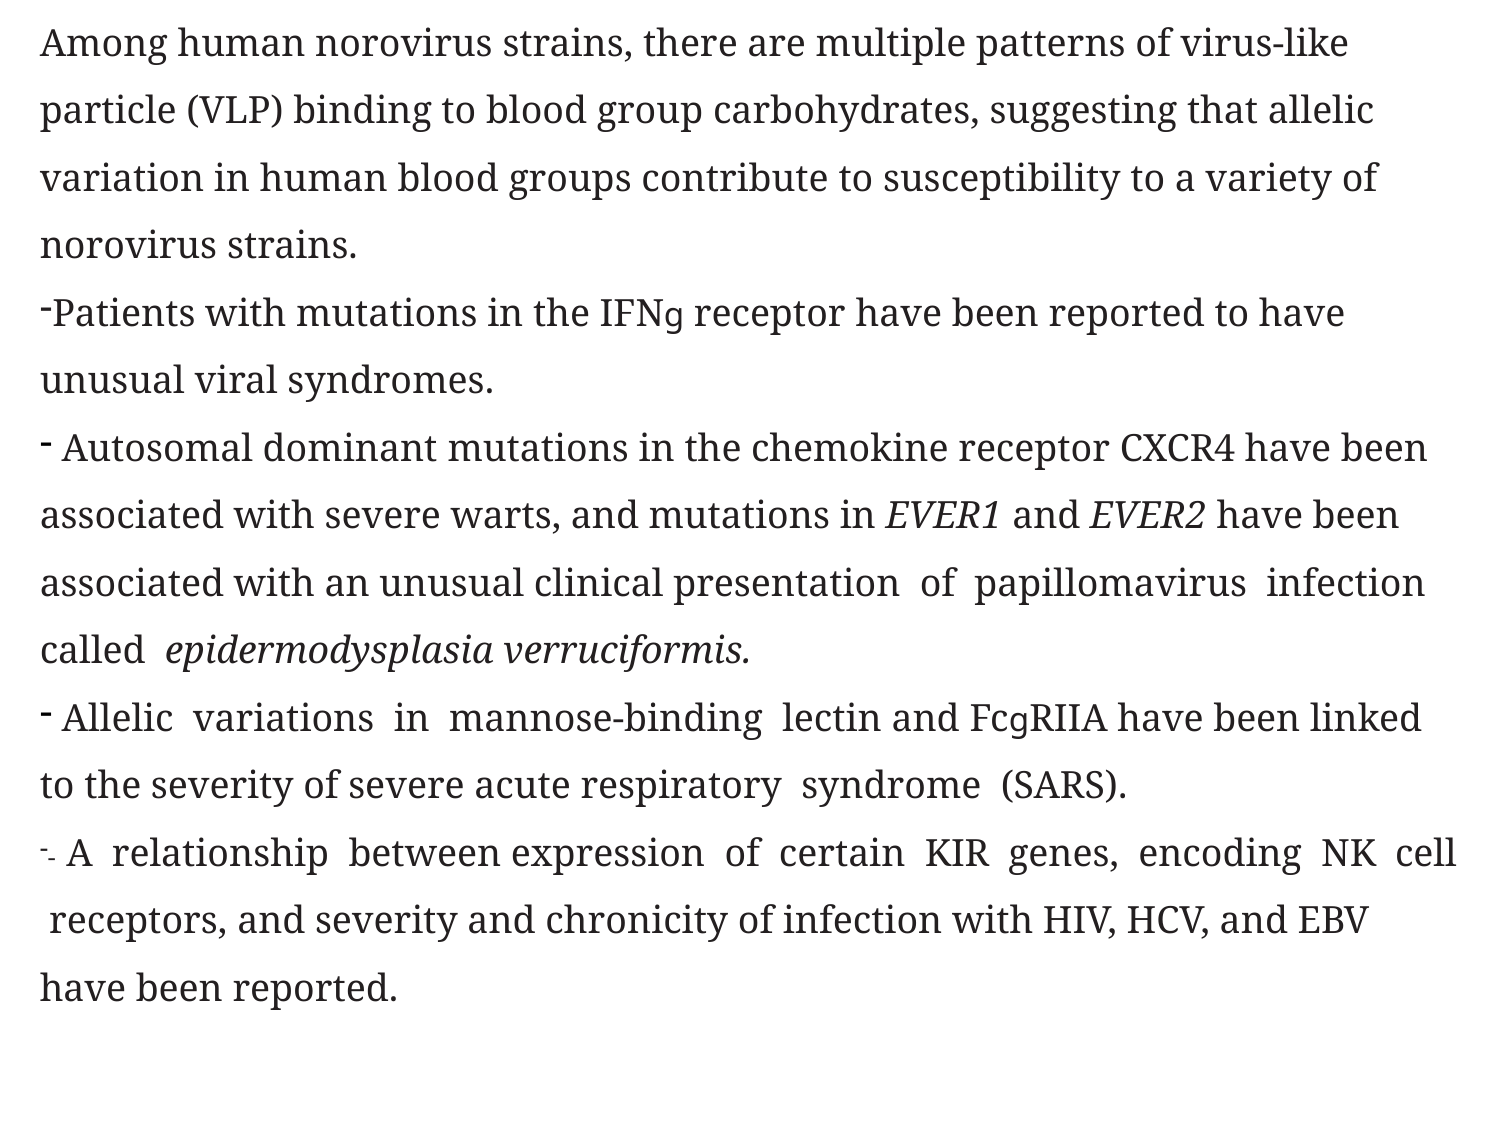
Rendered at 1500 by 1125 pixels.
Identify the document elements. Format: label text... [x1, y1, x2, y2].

text_box Among human norovirus strains, there are multiple patterns of virus-like particle (VLP) binding to blood group carbohydrates, suggesting that allelic variation in human blood groups contribute to susceptibility to a variety of norovirus strains. Patients with mutations in the IFNg receptor have been reported to have unusual viral syndromes. Autosomal dominant mutations in the chemokine receptor CXCR4 have been associated with severe warts, and mutations in EVER1 and EVER2 have been associated with an unusual clinical presentation of papillomavirus infection called epidermodysplasia verruciformis. Allelic variations in mannose-binding lectin and FcgRIIA have been linked to the severity of severe acute respiratory syndrome (SARS). - A relationship between expression of certain KIR genes, encoding NK cell receptors, and severity and chronicity of infection with HIV, HCV, and EBV have been reported. [24, 0, 1475, 1016]
